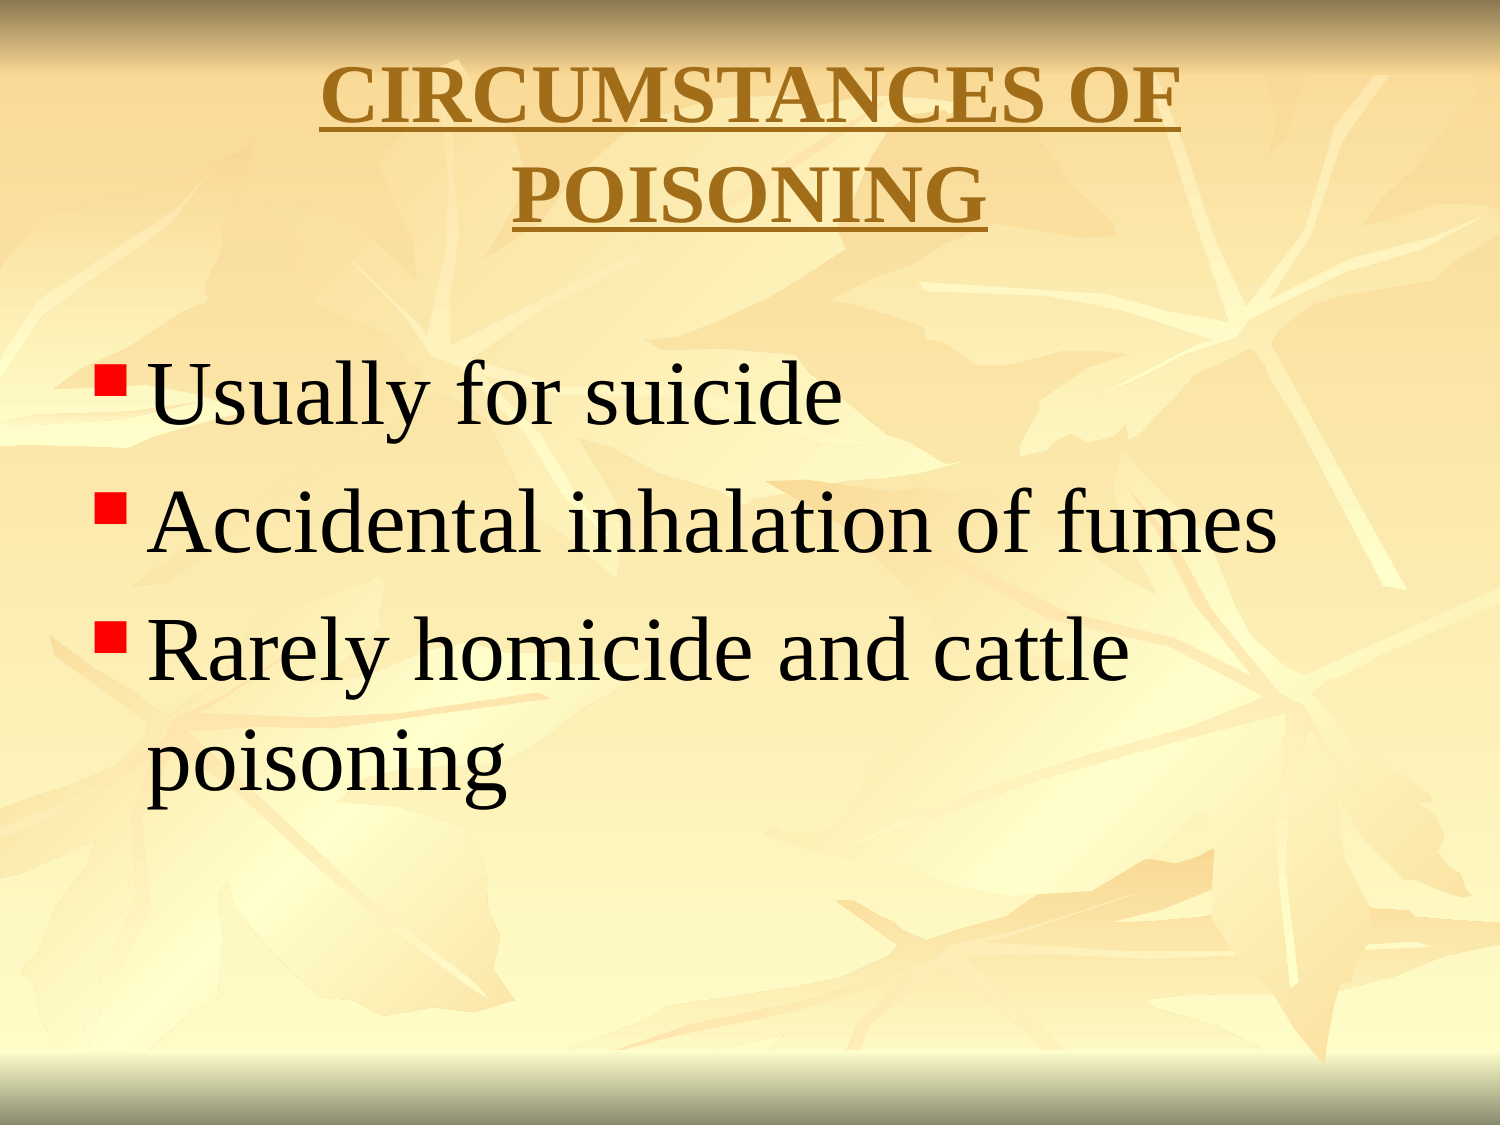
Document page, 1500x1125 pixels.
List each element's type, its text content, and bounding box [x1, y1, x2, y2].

list Usually for suicide Accidental inhalation of fumes Rarely homicide and cattle poisoning [75, 324, 1425, 1006]
title CIRCUMSTANCES OF POISONING [75, 45, 1425, 234]
